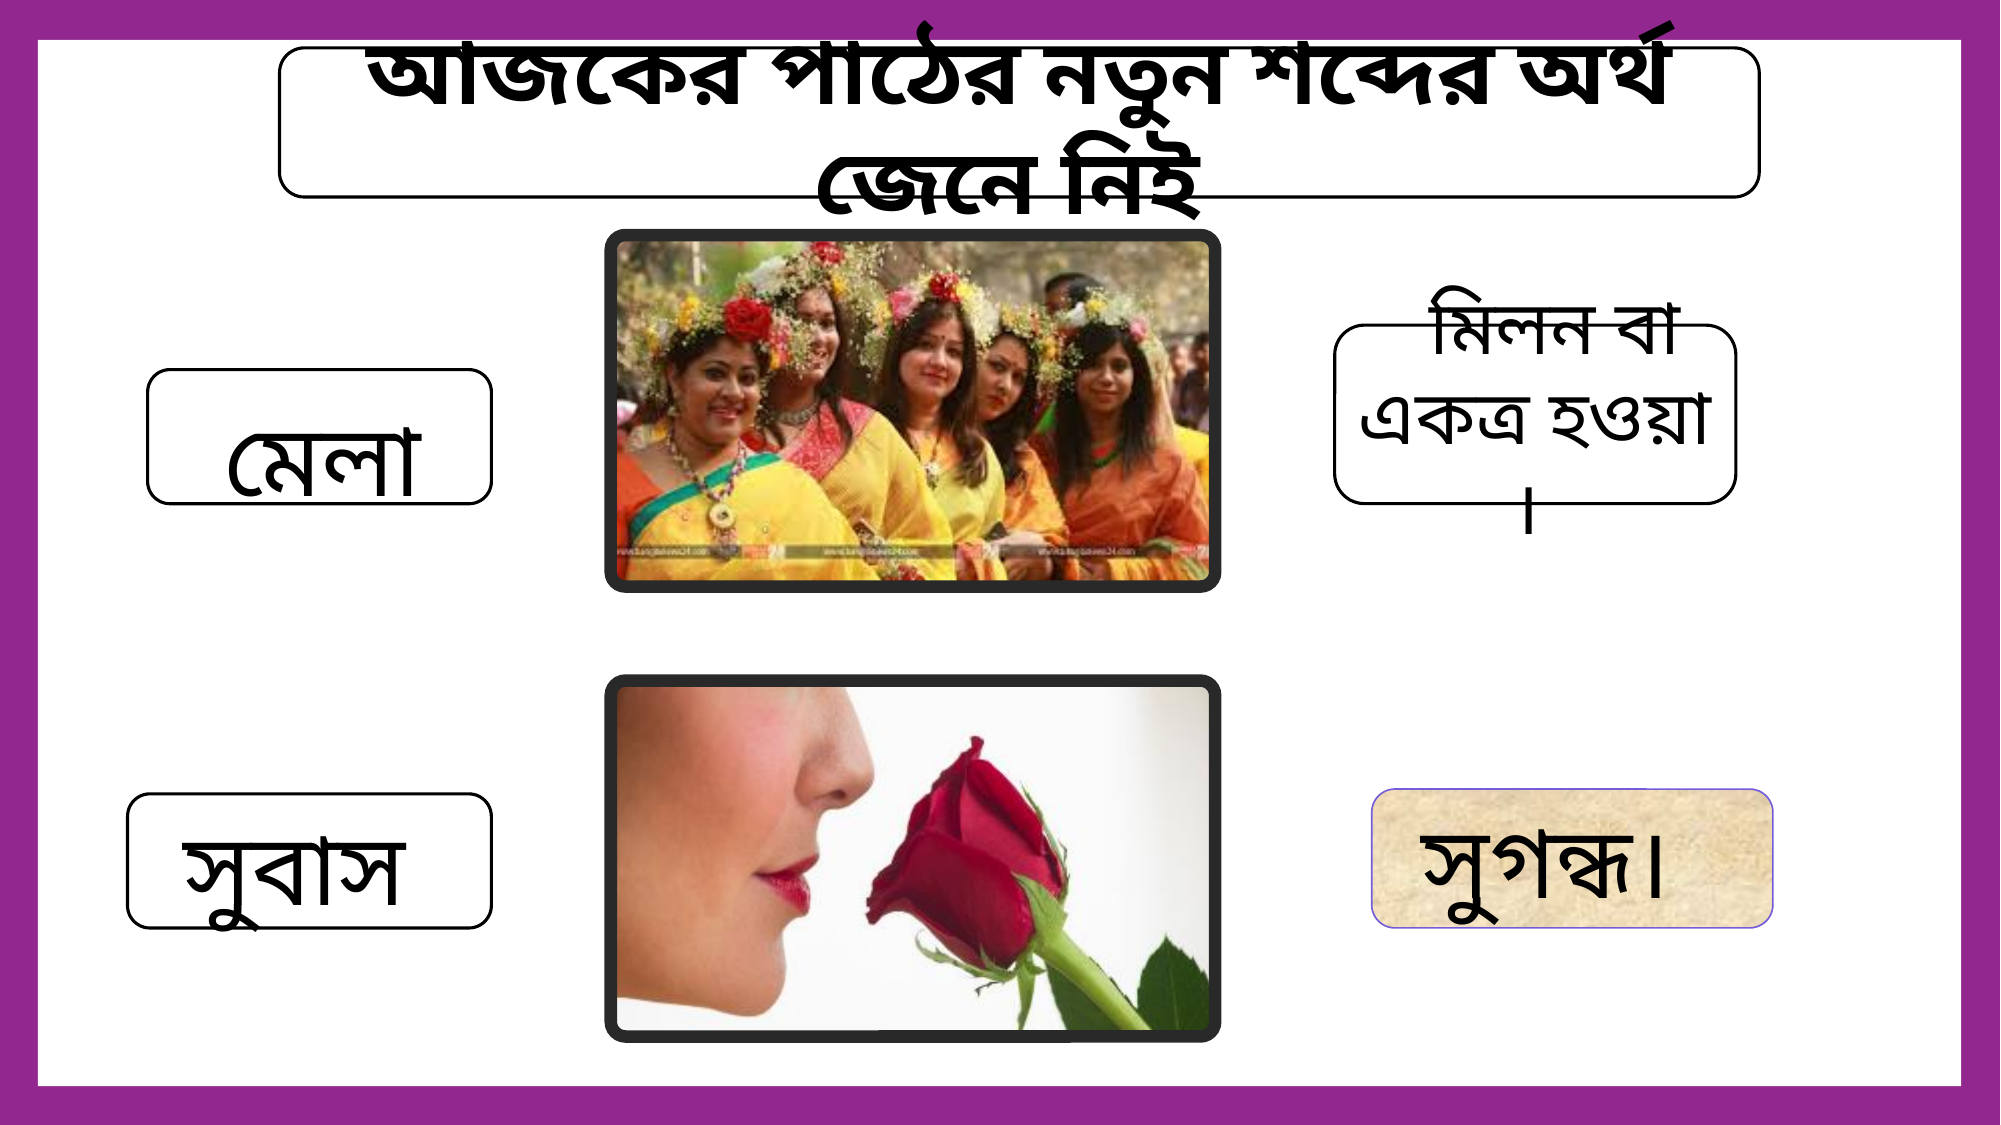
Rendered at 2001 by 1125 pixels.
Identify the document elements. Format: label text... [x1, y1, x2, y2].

text_box সুগন্ধ। [1370, 788, 1774, 929]
picture [610, 234, 1216, 587]
text_box সুবাস [125, 792, 493, 930]
text_box মিলন বা একত্র হওয়া । [1333, 323, 1738, 506]
text_box মেলা [146, 368, 493, 506]
picture [610, 680, 1216, 1037]
text_box আজকের পাঠের নতুন শব্দের অর্থ জেনে নিই [277, 46, 1761, 199]
